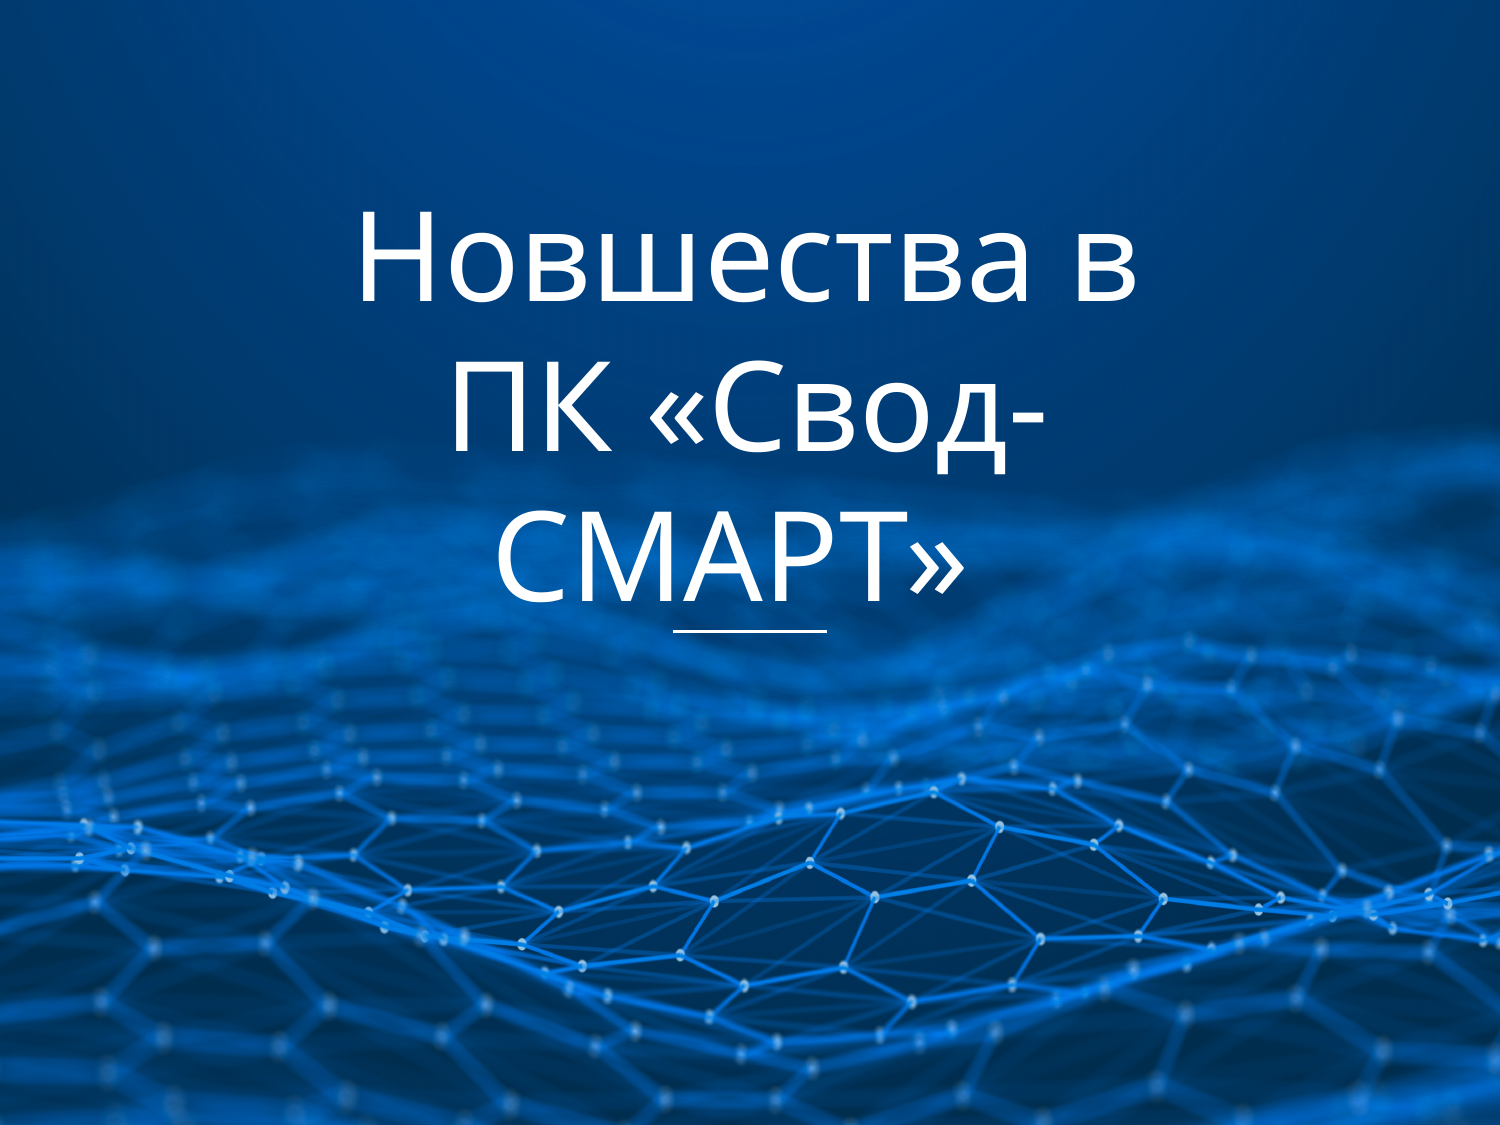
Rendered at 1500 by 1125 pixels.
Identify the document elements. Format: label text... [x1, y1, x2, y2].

picture [0, 0, 1500, 1125]
text_box Новшества в ПК «Свод-СМАРТ» [246, 277, 1247, 526]
